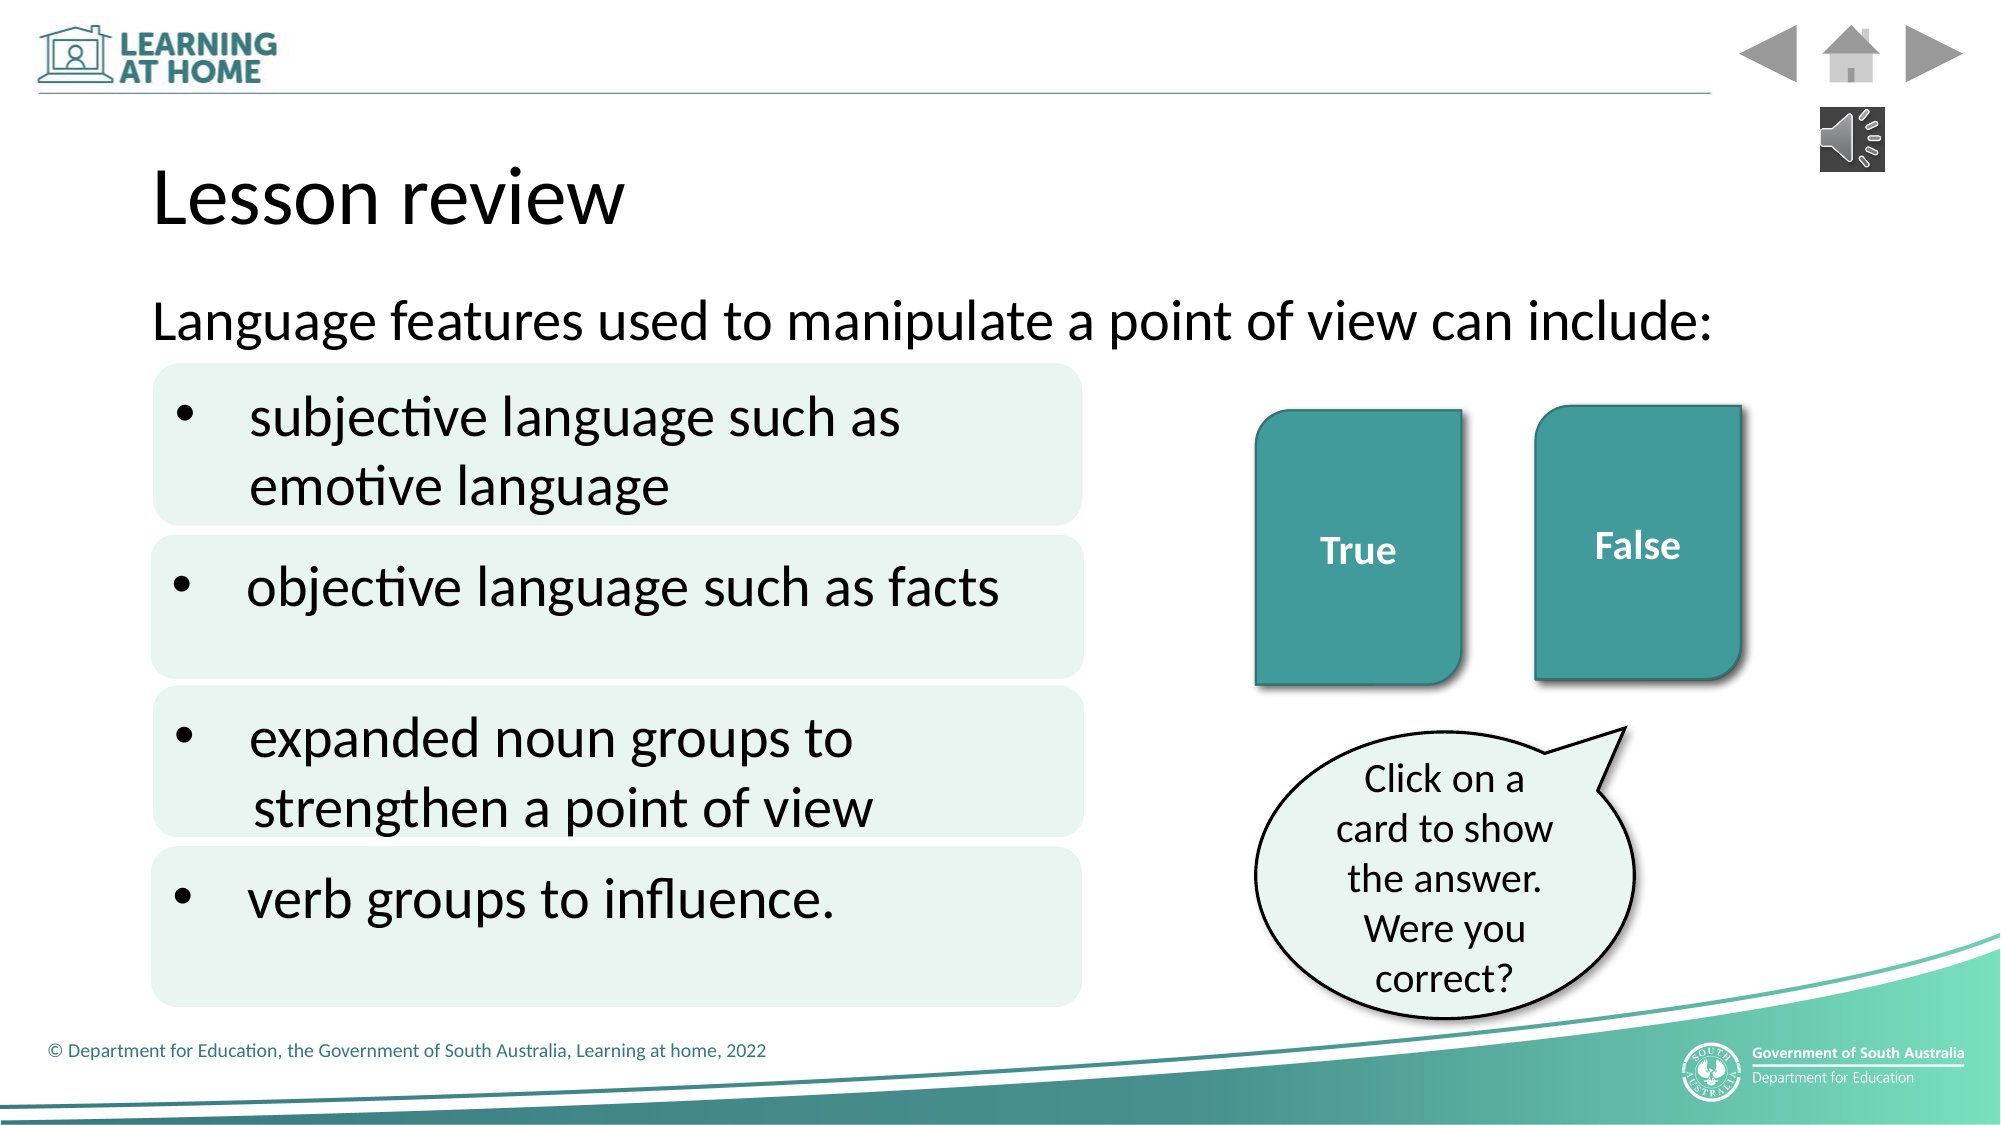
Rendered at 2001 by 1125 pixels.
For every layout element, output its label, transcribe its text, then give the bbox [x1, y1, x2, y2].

list Language features used to manipulate a point of view can include: [137, 282, 1863, 963]
picture [0, 0, 2001, 1125]
text_box verb groups to influence. [148, 844, 1085, 1010]
text_box expanded noun groups to strengthen a point of view [150, 683, 1087, 840]
text_box objective language such as facts [148, 532, 1087, 681]
title Lesson review [137, 144, 1863, 253]
text_box False [1534, 404, 1742, 680]
text_box © Department for Education, the Government of South Australia, Learning at home, 2022 [27, 1015, 797, 1078]
text_box subjective language such as emotive language [150, 361, 1085, 528]
text_box Click on a card to show the answer. Were you correct? [1254, 726, 1636, 1020]
text_box True [1255, 409, 1463, 686]
